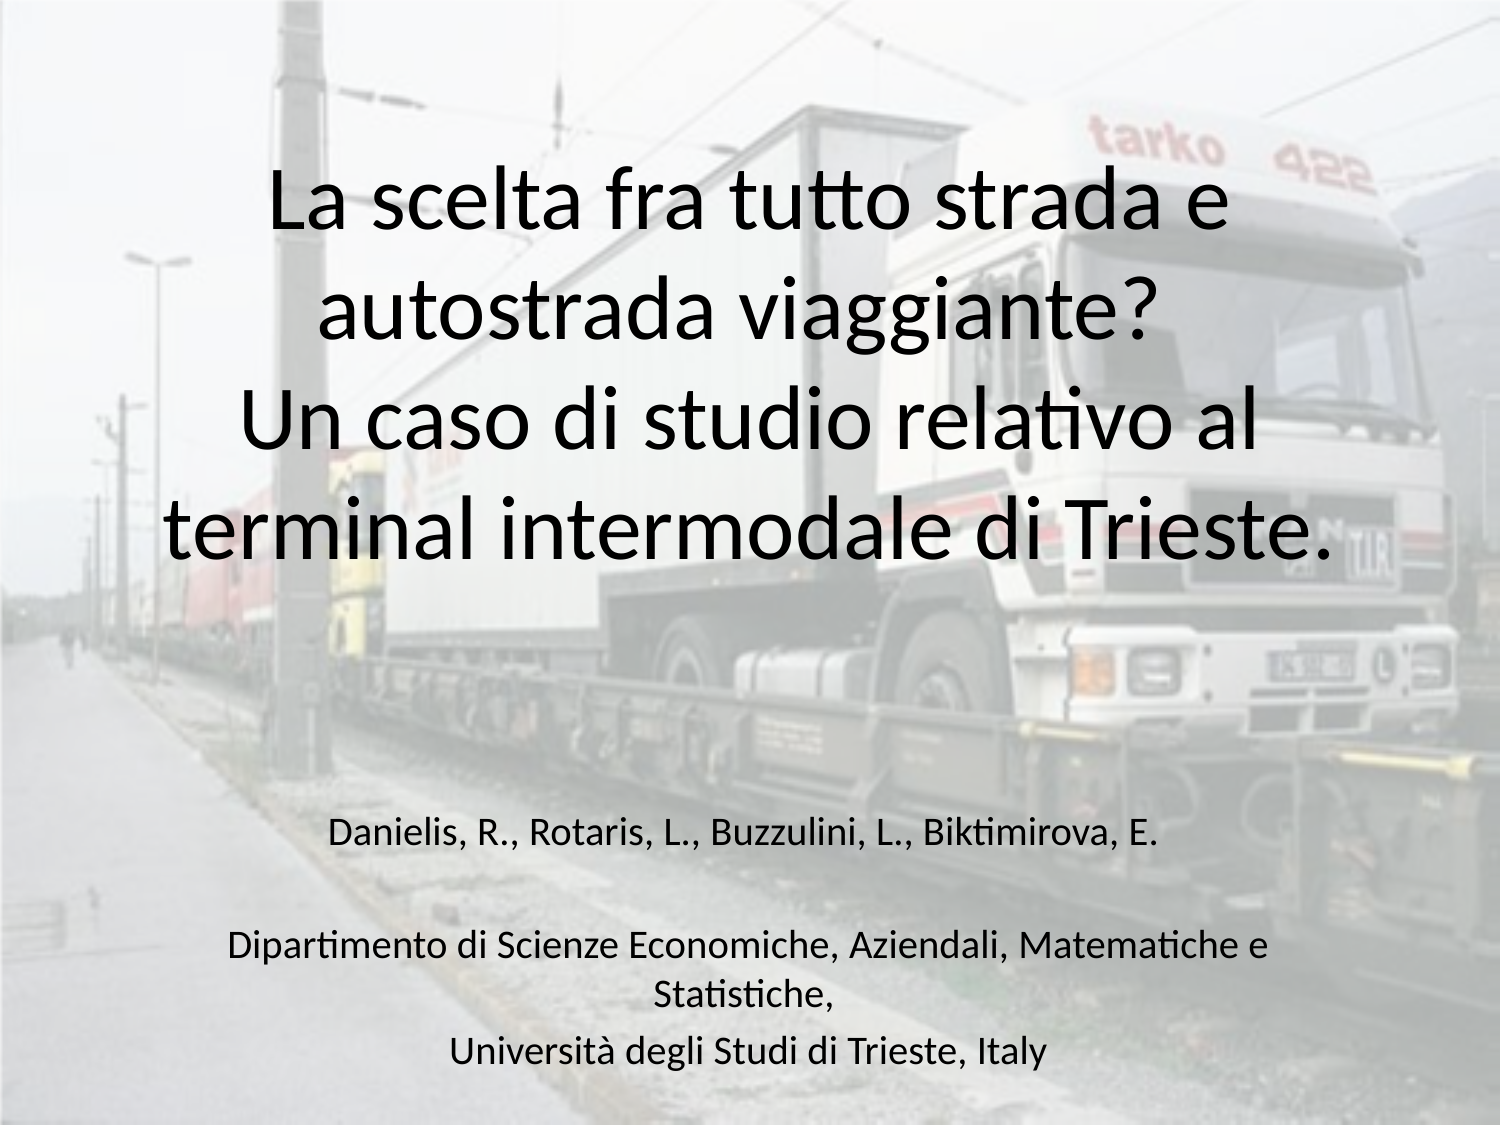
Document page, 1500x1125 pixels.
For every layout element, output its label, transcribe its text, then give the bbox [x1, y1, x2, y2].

title La scelta fra tutto strada e autostrada viaggiante? Un caso di studio relativo al terminal intermodale di Trieste. [112, 125, 1388, 591]
subtitle Danielis, R., Rotaris, L., Buzzulini, L., Biktimirova, E. Dipartimento di Scienze Economiche, Aziendali, Matematiche e Statistiche, Università degli Studi di Trieste, Italy [175, 796, 1322, 1085]
